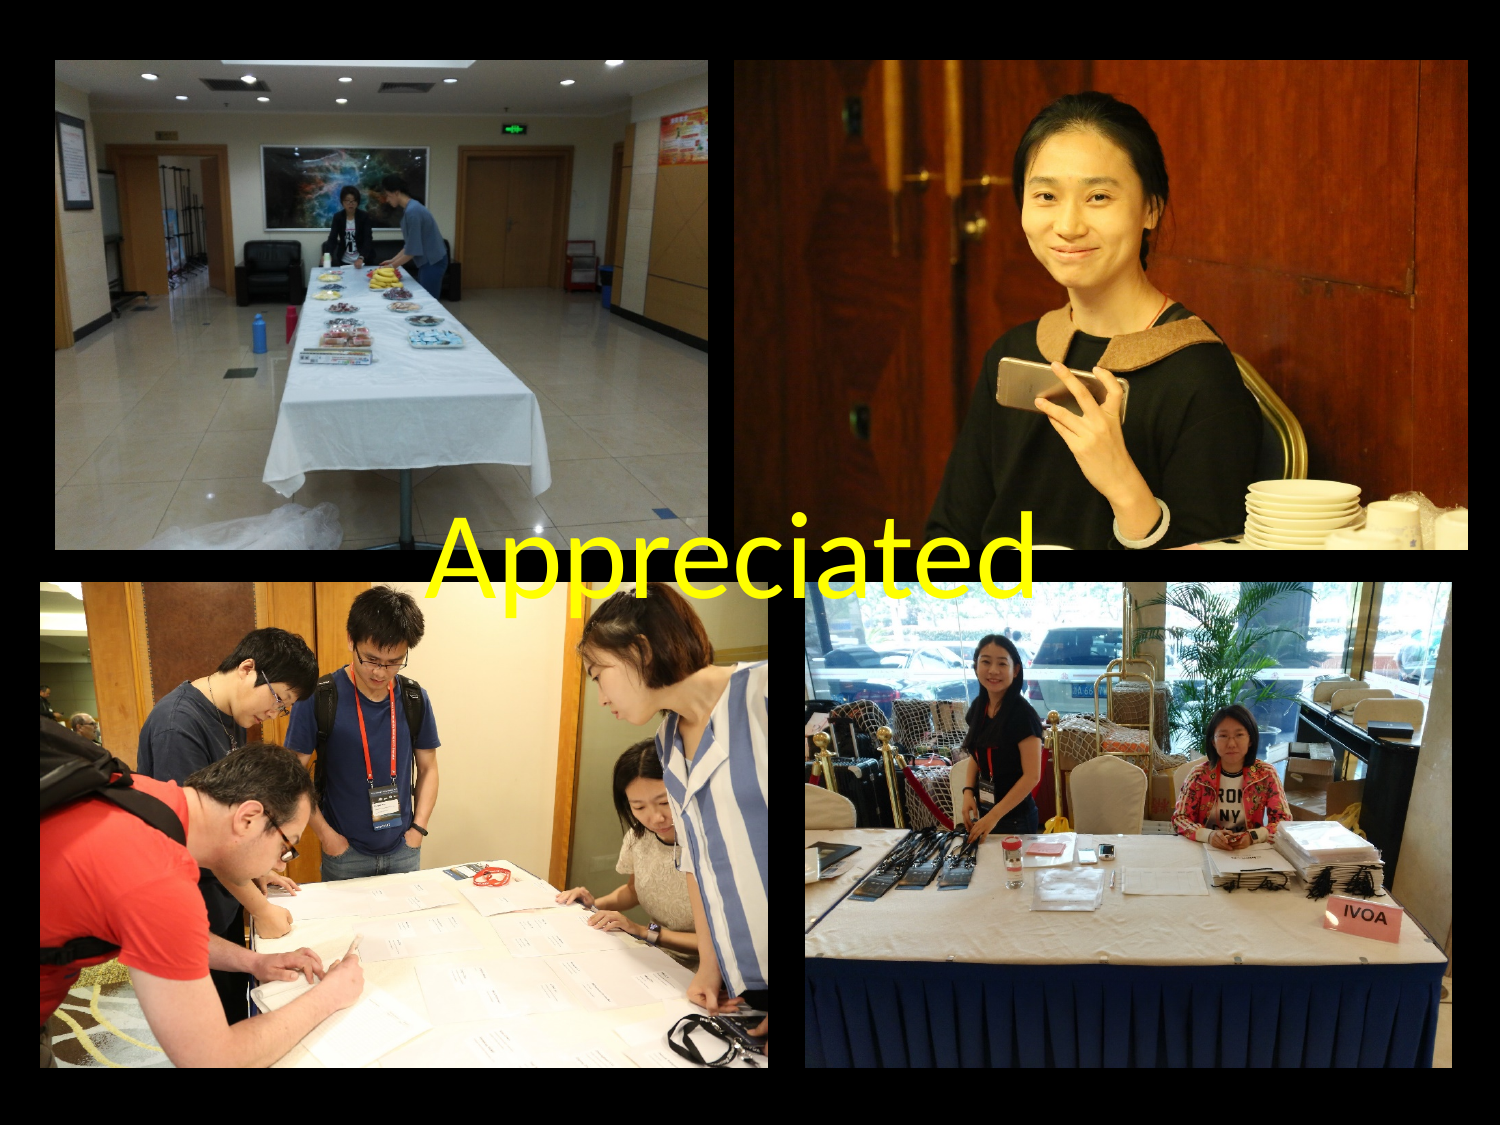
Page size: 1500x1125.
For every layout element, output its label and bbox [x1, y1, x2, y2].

text_box [40, 60, 1468, 1068]
